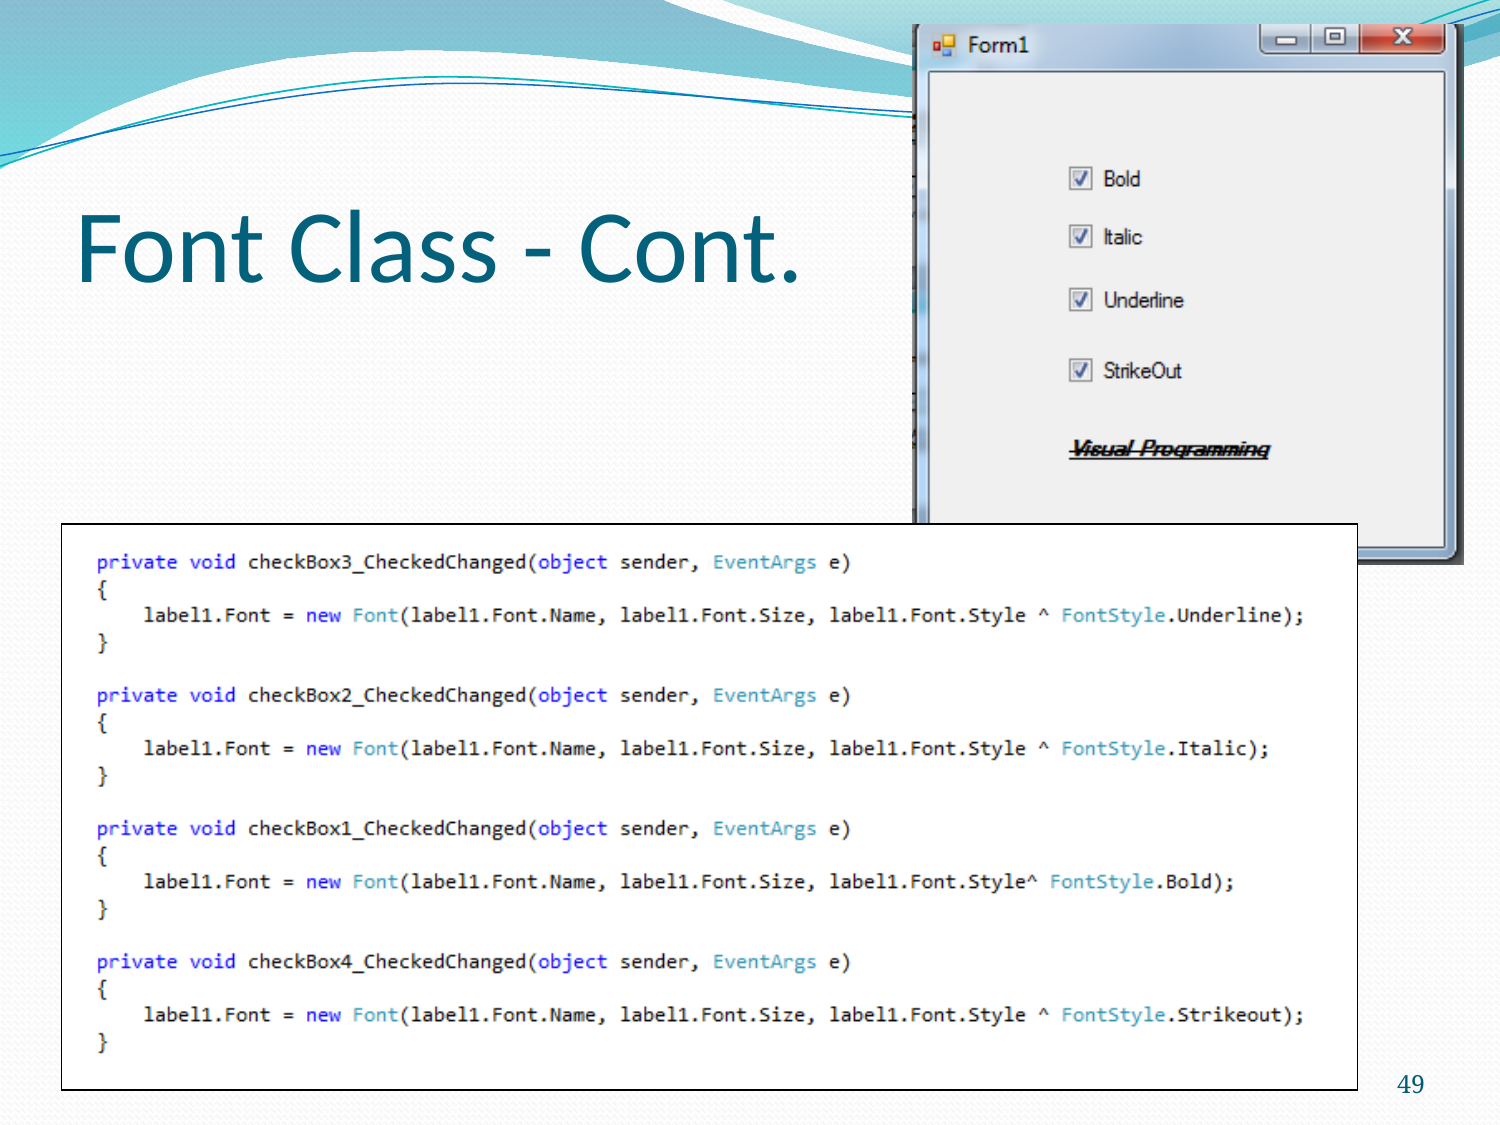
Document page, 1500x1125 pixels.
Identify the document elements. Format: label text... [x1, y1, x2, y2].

picture [62, 24, 1464, 1090]
title Font Class - Cont. [75, 115, 905, 303]
slide_number 49 [1299, 1042, 1425, 1103]
